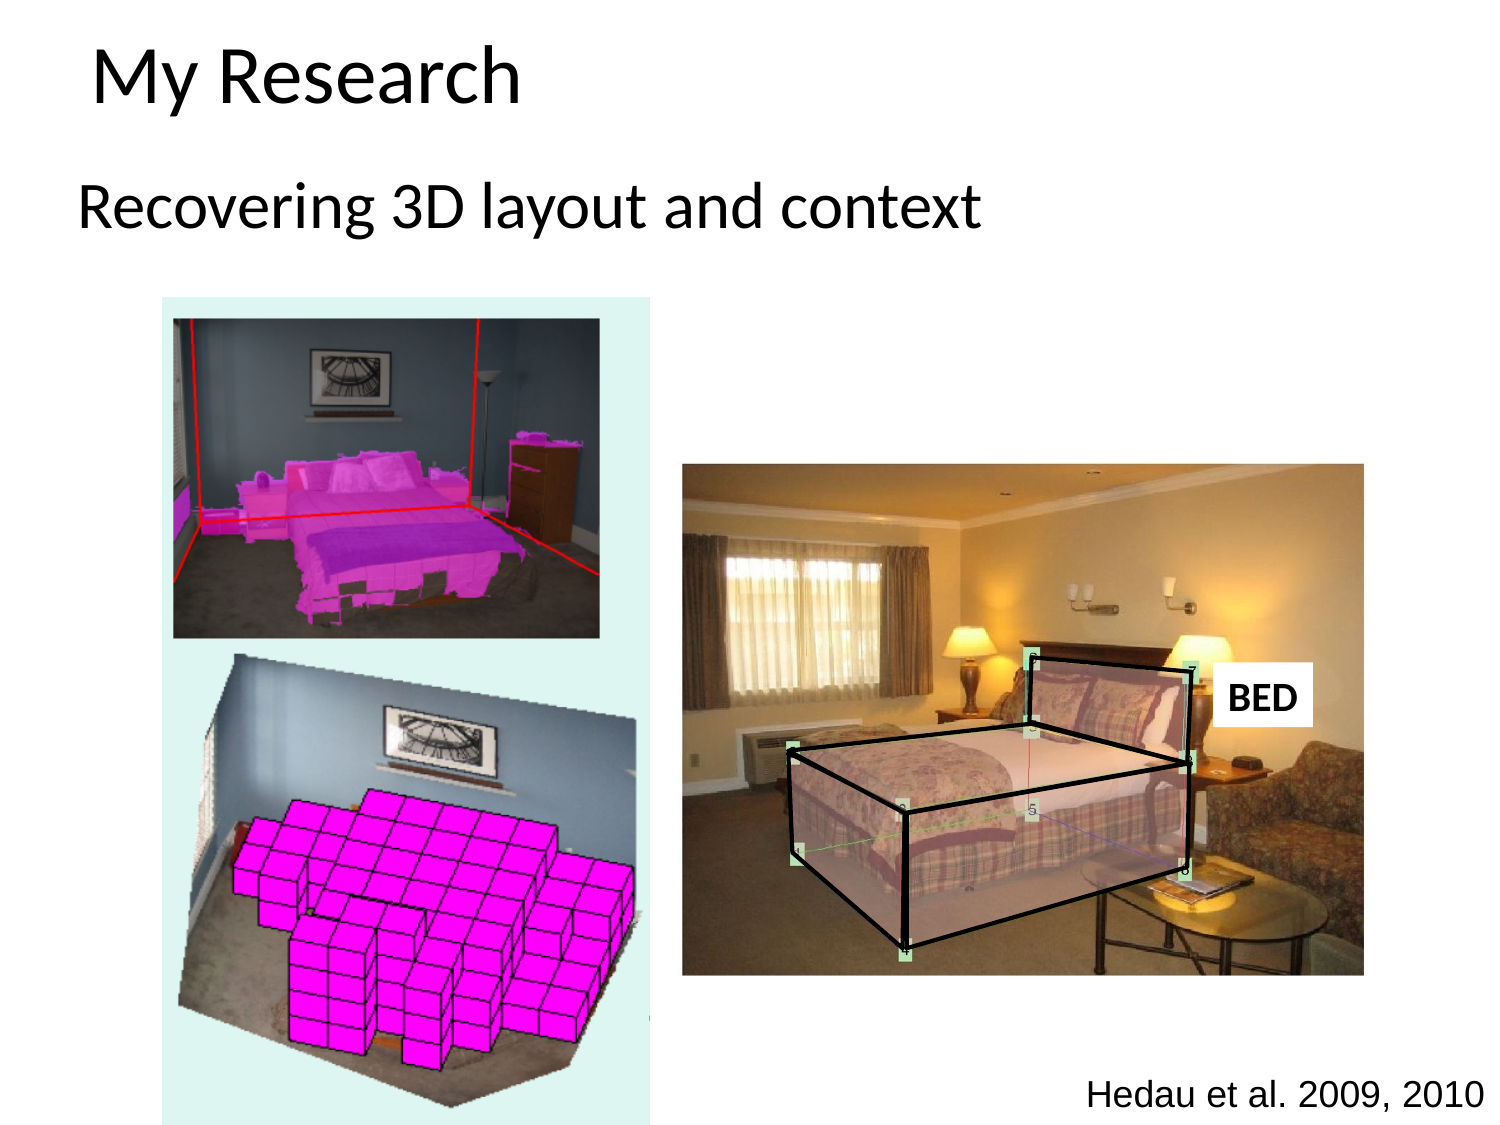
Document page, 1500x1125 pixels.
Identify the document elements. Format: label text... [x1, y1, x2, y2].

title My Research [75, 12, 1425, 150]
text_box [648, 273, 1427, 1062]
text_box Recovering 3D layout and context [62, 154, 1500, 249]
text_box Hedau et al. 2009, 2010 [1382, 1062, 1500, 1123]
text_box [674, 462, 1368, 976]
picture [162, 297, 1379, 1125]
